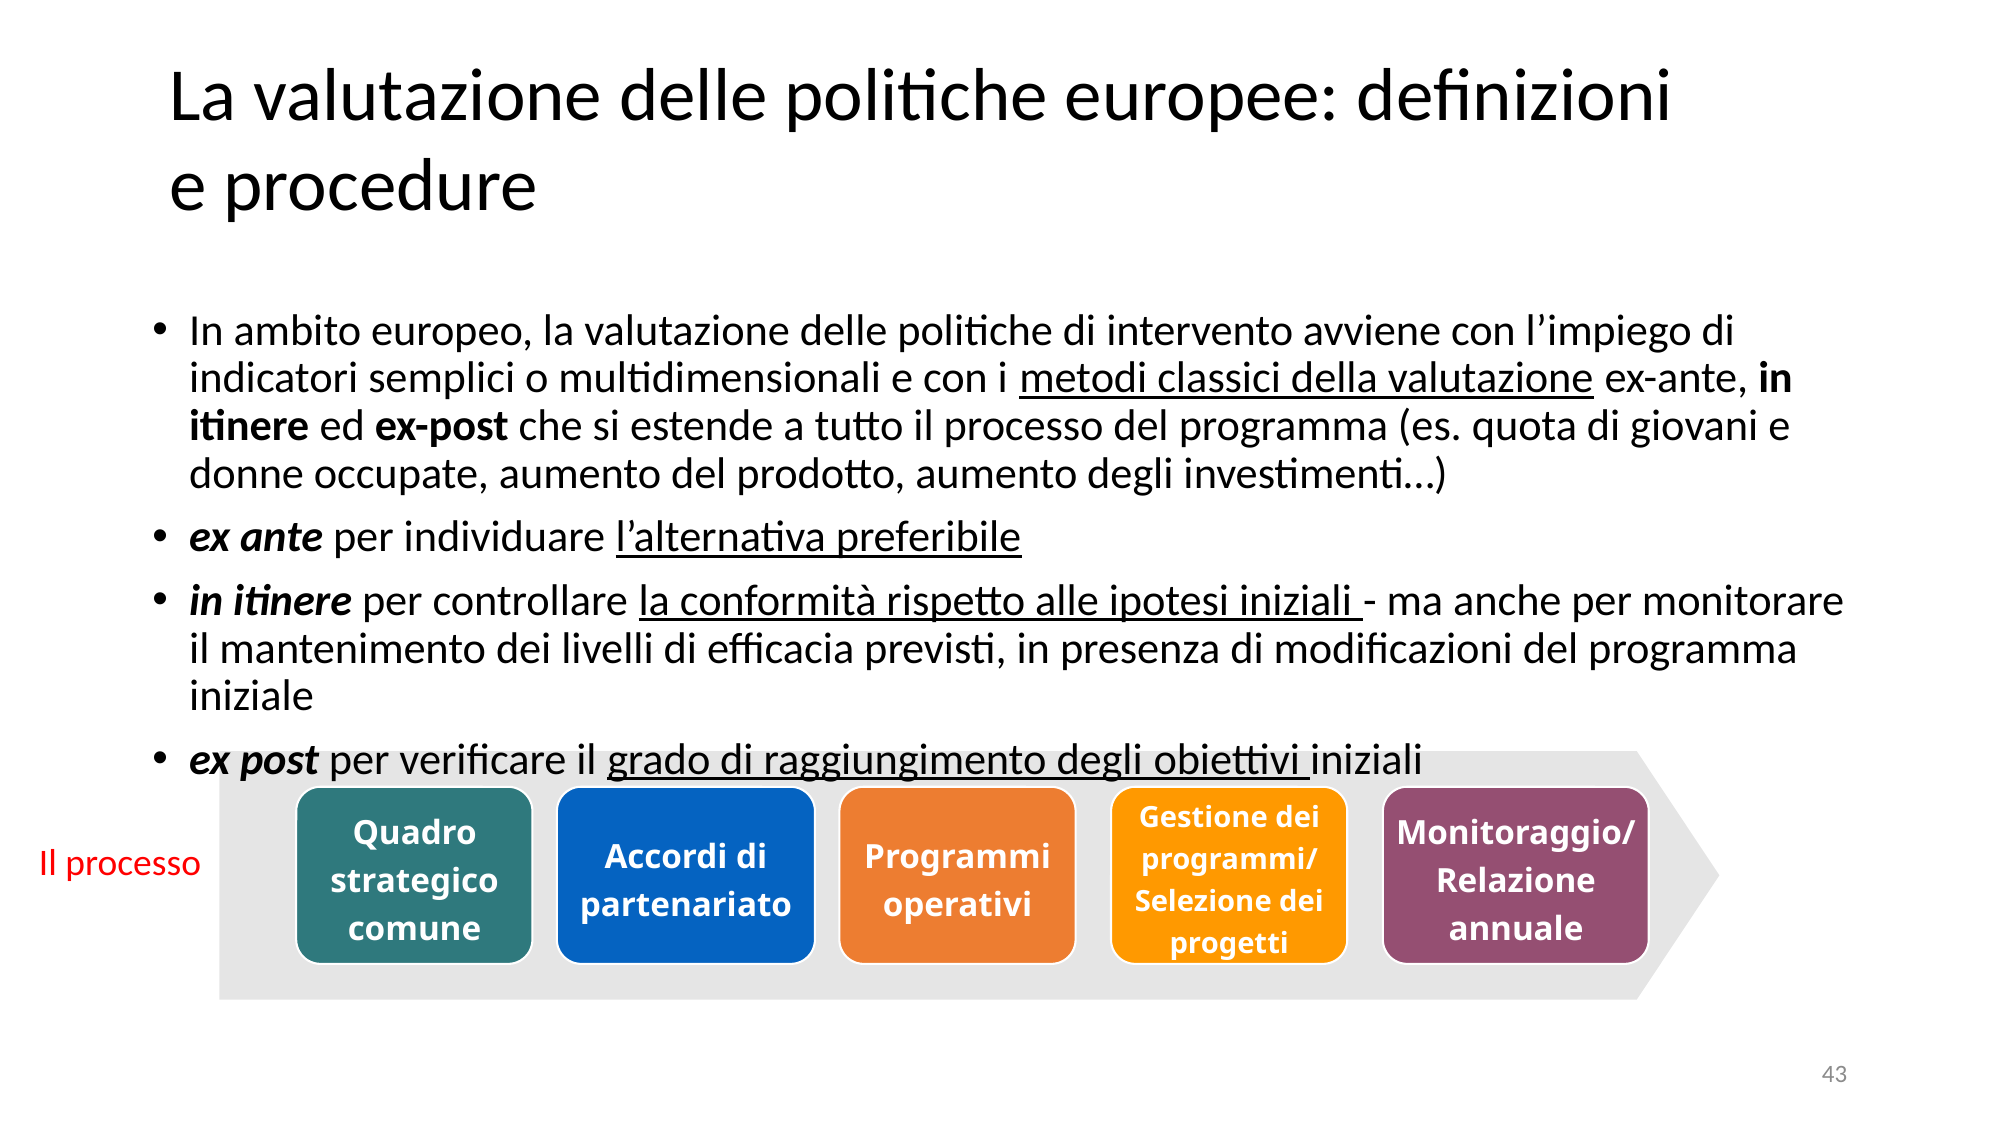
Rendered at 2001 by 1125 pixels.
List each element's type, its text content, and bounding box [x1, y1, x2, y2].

list In ambito europeo, la valutazione delle politiche di intervento avviene con l’impiego di indicatori semplici o multidimensionali e con i metodi classici della valutazione ex-ante, in itinere ed ex-post che si estende a tutto il processo del programma (es. quota di giovani e donne occupate, aumento del prodotto, aumento degli investimenti…) ex ante per individuare l’alternativa preferibile in itinere per controllare la conformità rispetto alle ipotesi iniziali - ma anche per monitorare il mantenimento dei livelli di efficacia previsti, in presenza di modificazioni del programma iniziale ex post per verificare il grado di raggiungimento degli obiettivi iniziali [137, 299, 1863, 796]
slide_number 43 [1412, 1042, 1863, 1103]
text_box La valutazione delle politiche europee: definizioni e procedure [154, 37, 1706, 233]
text_box Il processo [24, 830, 219, 891]
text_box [219, 751, 1720, 1000]
